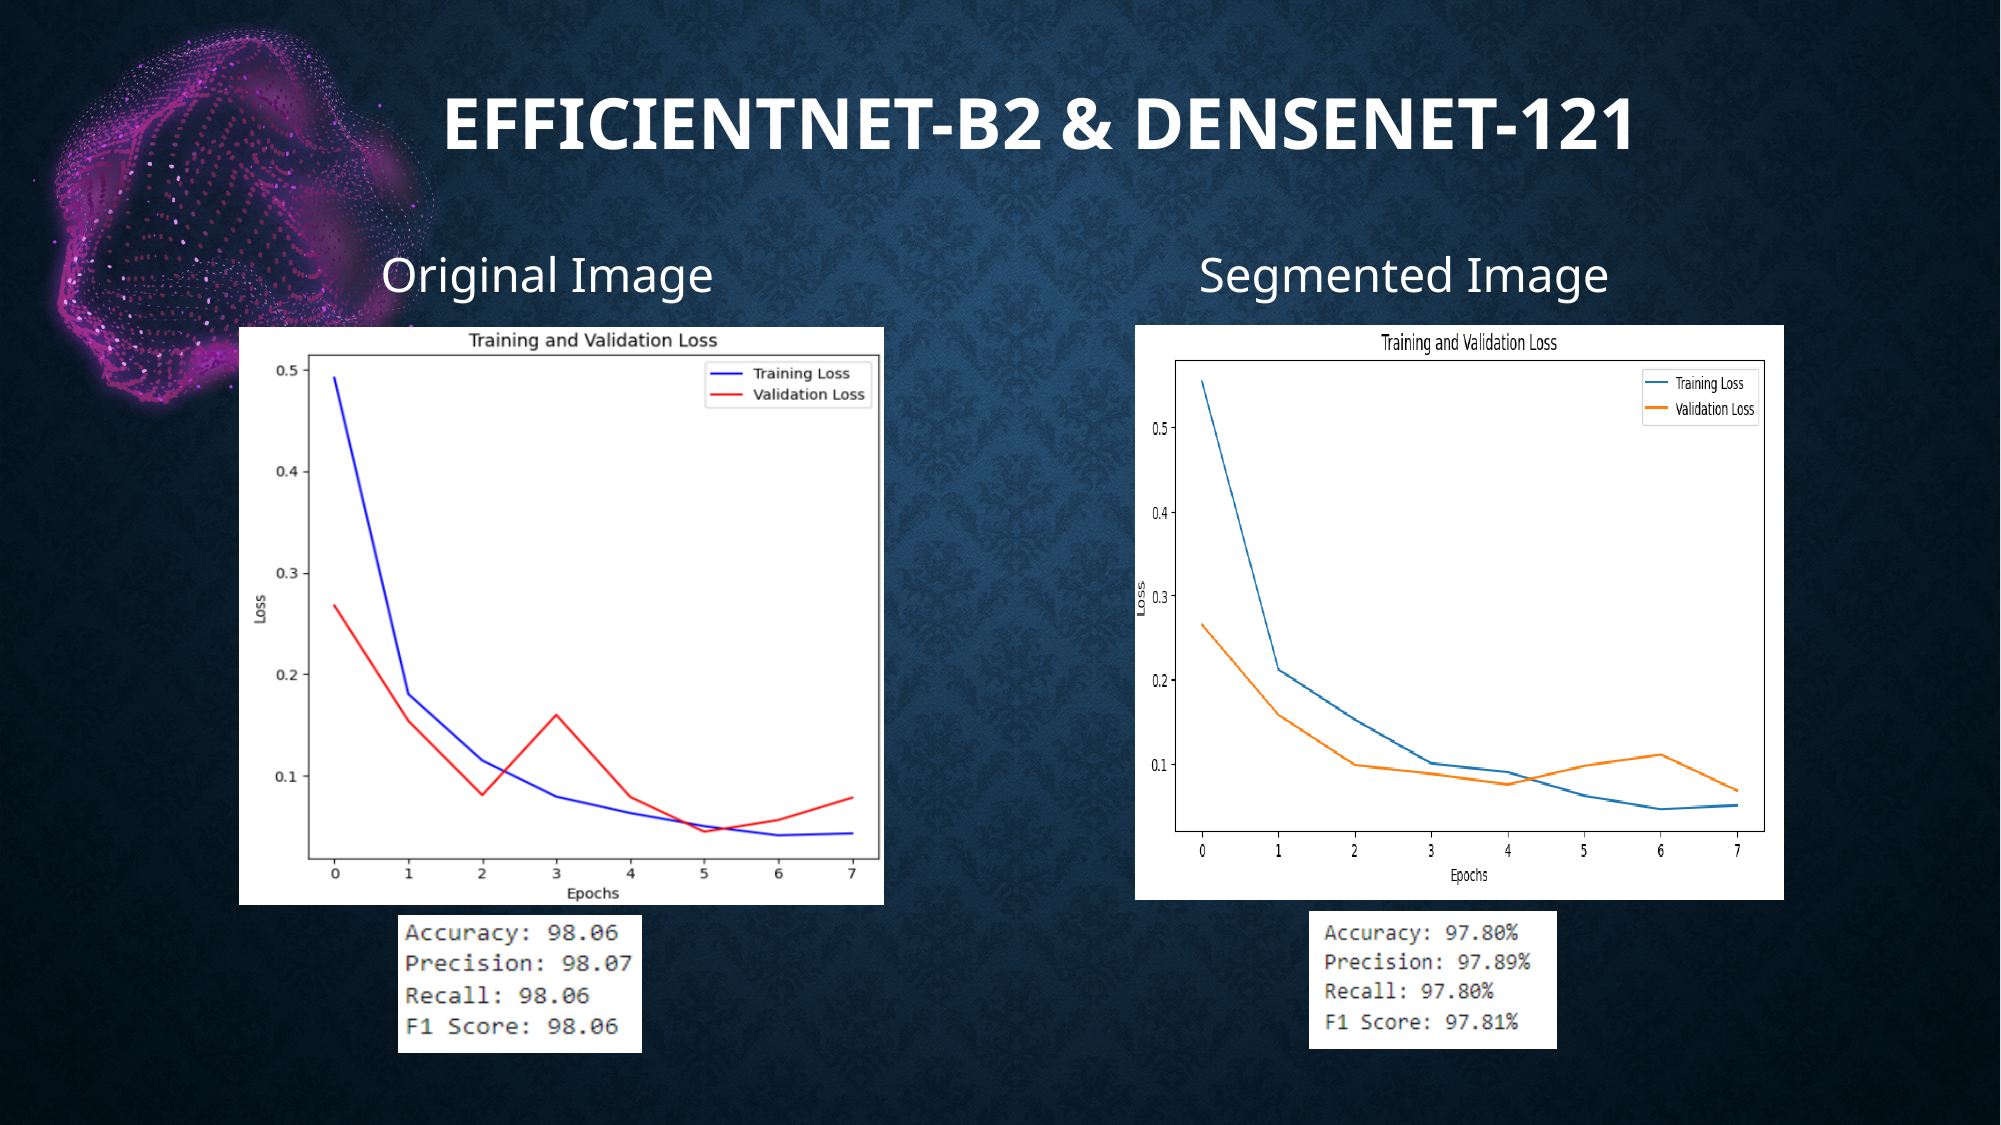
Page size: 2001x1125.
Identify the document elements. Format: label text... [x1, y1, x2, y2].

picture [1309, 910, 1558, 1049]
text_box Original Image Segmented Image [460, 226, 1794, 310]
picture [32, 18, 884, 905]
picture [1135, 325, 1785, 901]
picture [397, 914, 642, 1054]
title EfficientNet-B2 & DenseNet-121 [460, 64, 1794, 190]
